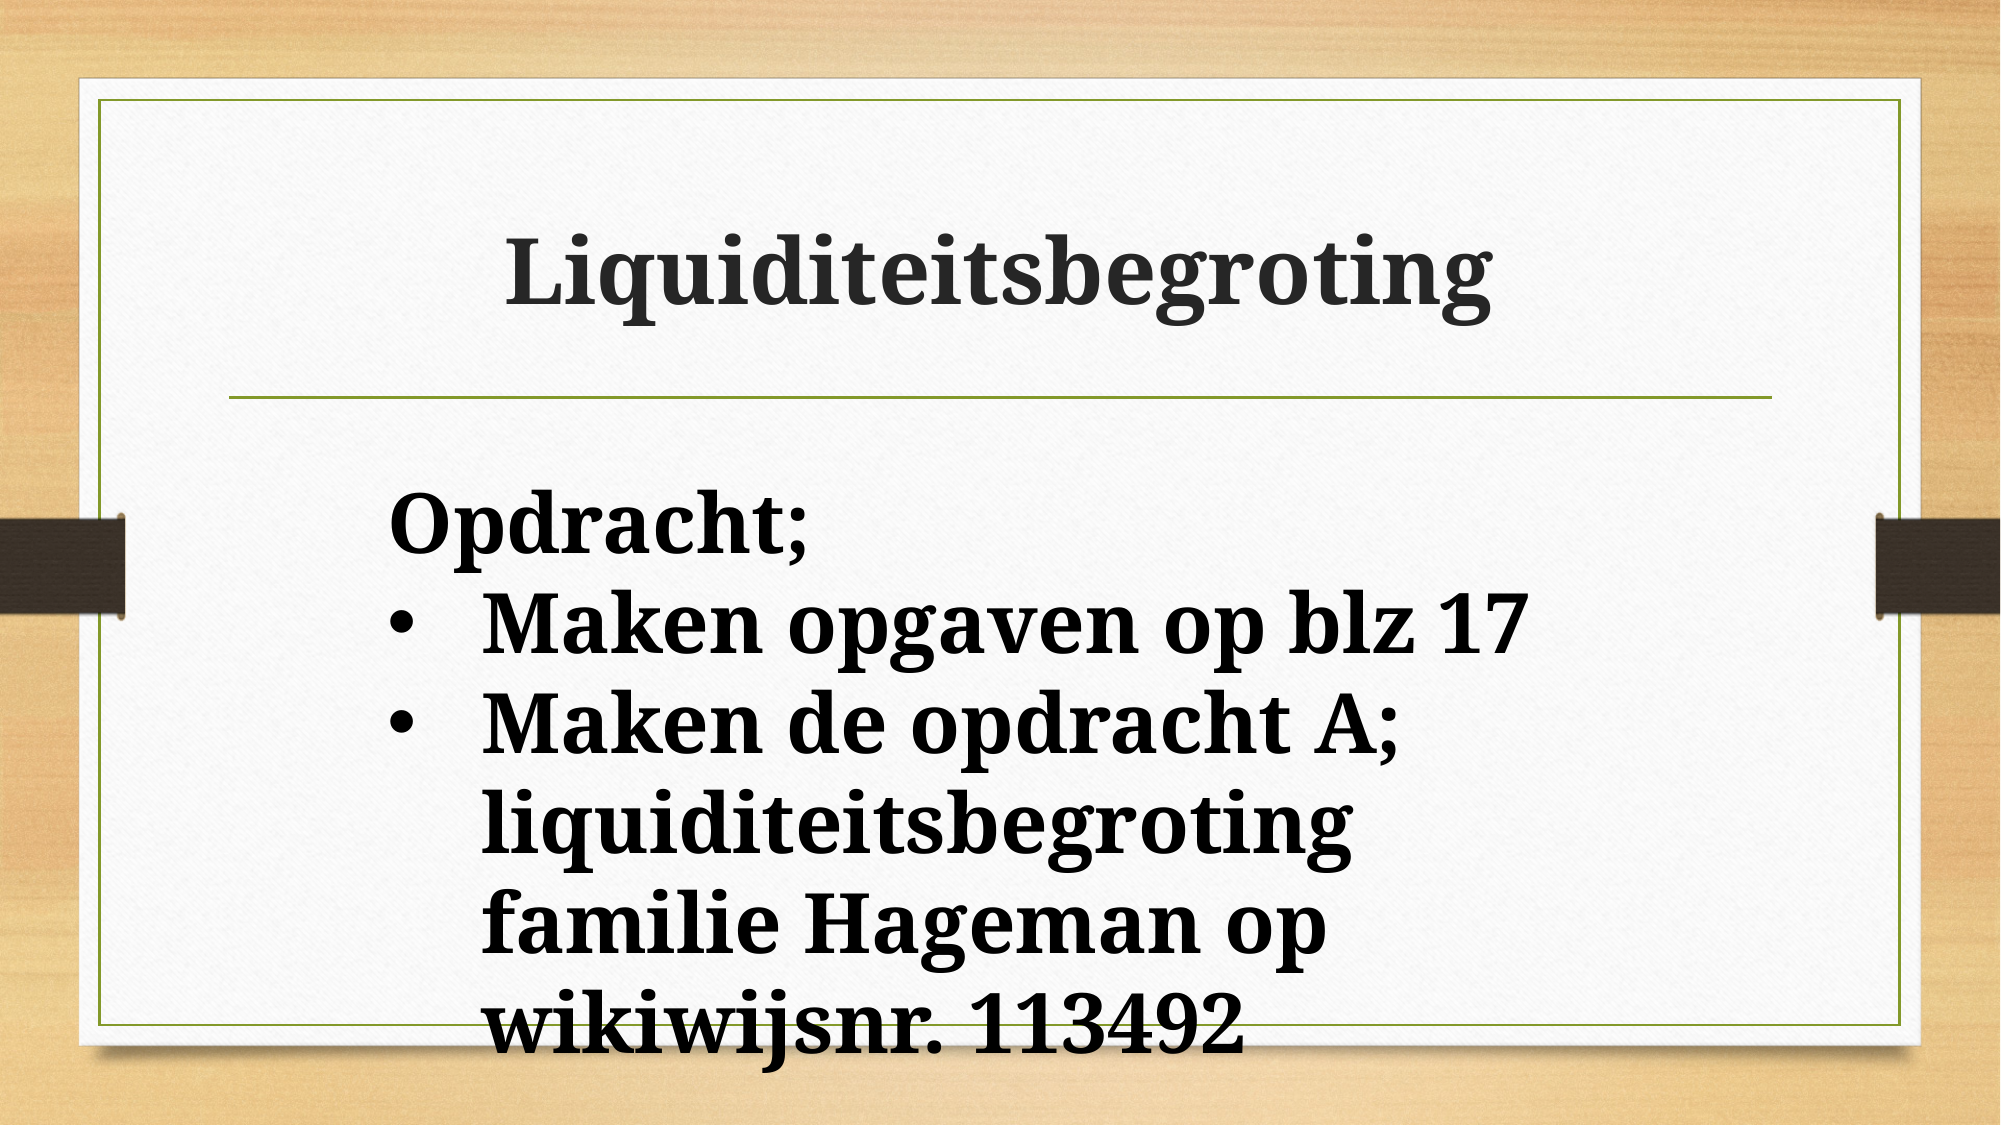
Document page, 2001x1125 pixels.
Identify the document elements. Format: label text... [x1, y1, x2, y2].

text_box Opdracht; Maken opgaven op blz 17 Maken de opdracht A; liquiditeitsbegroting familie Hageman op wikiwijsnr. 113492 [373, 463, 1632, 1078]
title Liquiditeitsbegroting [212, 161, 1788, 375]
picture [0, 0, 2001, 1125]
